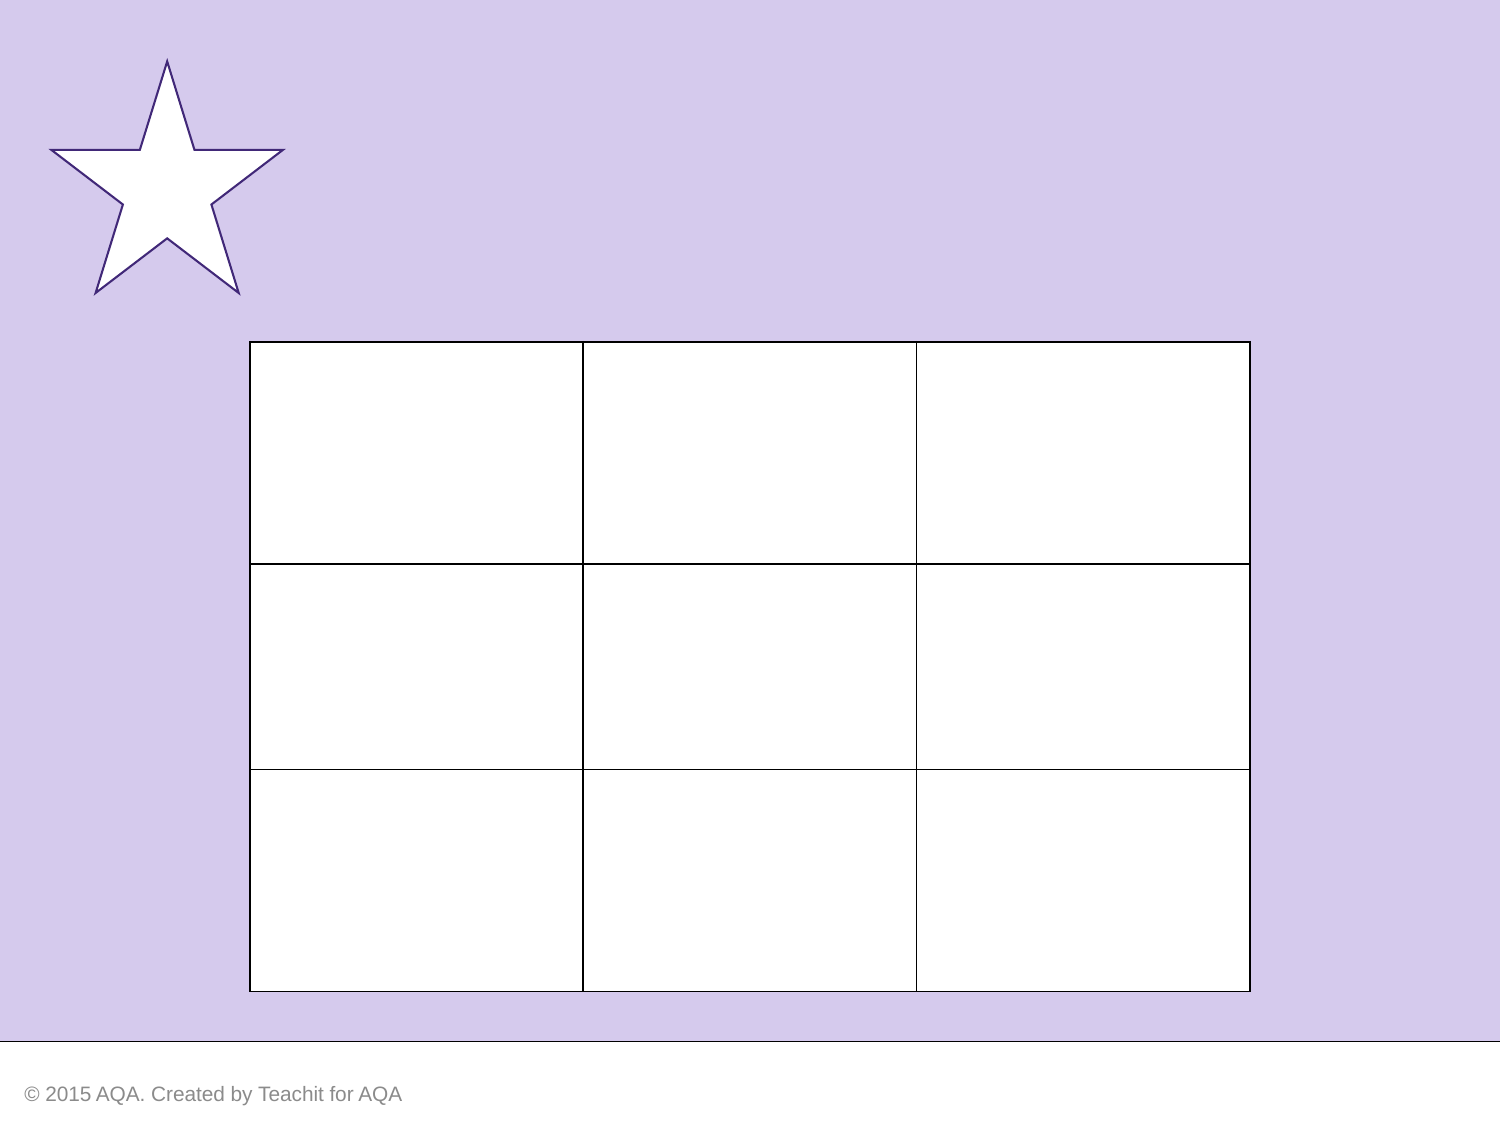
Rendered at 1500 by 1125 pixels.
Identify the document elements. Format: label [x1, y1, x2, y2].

table_cell [917, 770, 1249, 991]
table_header [251, 343, 582, 563]
table_header [917, 343, 1249, 563]
table_cell [584, 770, 916, 991]
text_box [48, 57, 286, 296]
table_header [584, 343, 916, 563]
table_cell [251, 565, 582, 769]
table_cell [584, 565, 916, 769]
table_cell [251, 770, 582, 991]
table_cell [917, 565, 1249, 769]
